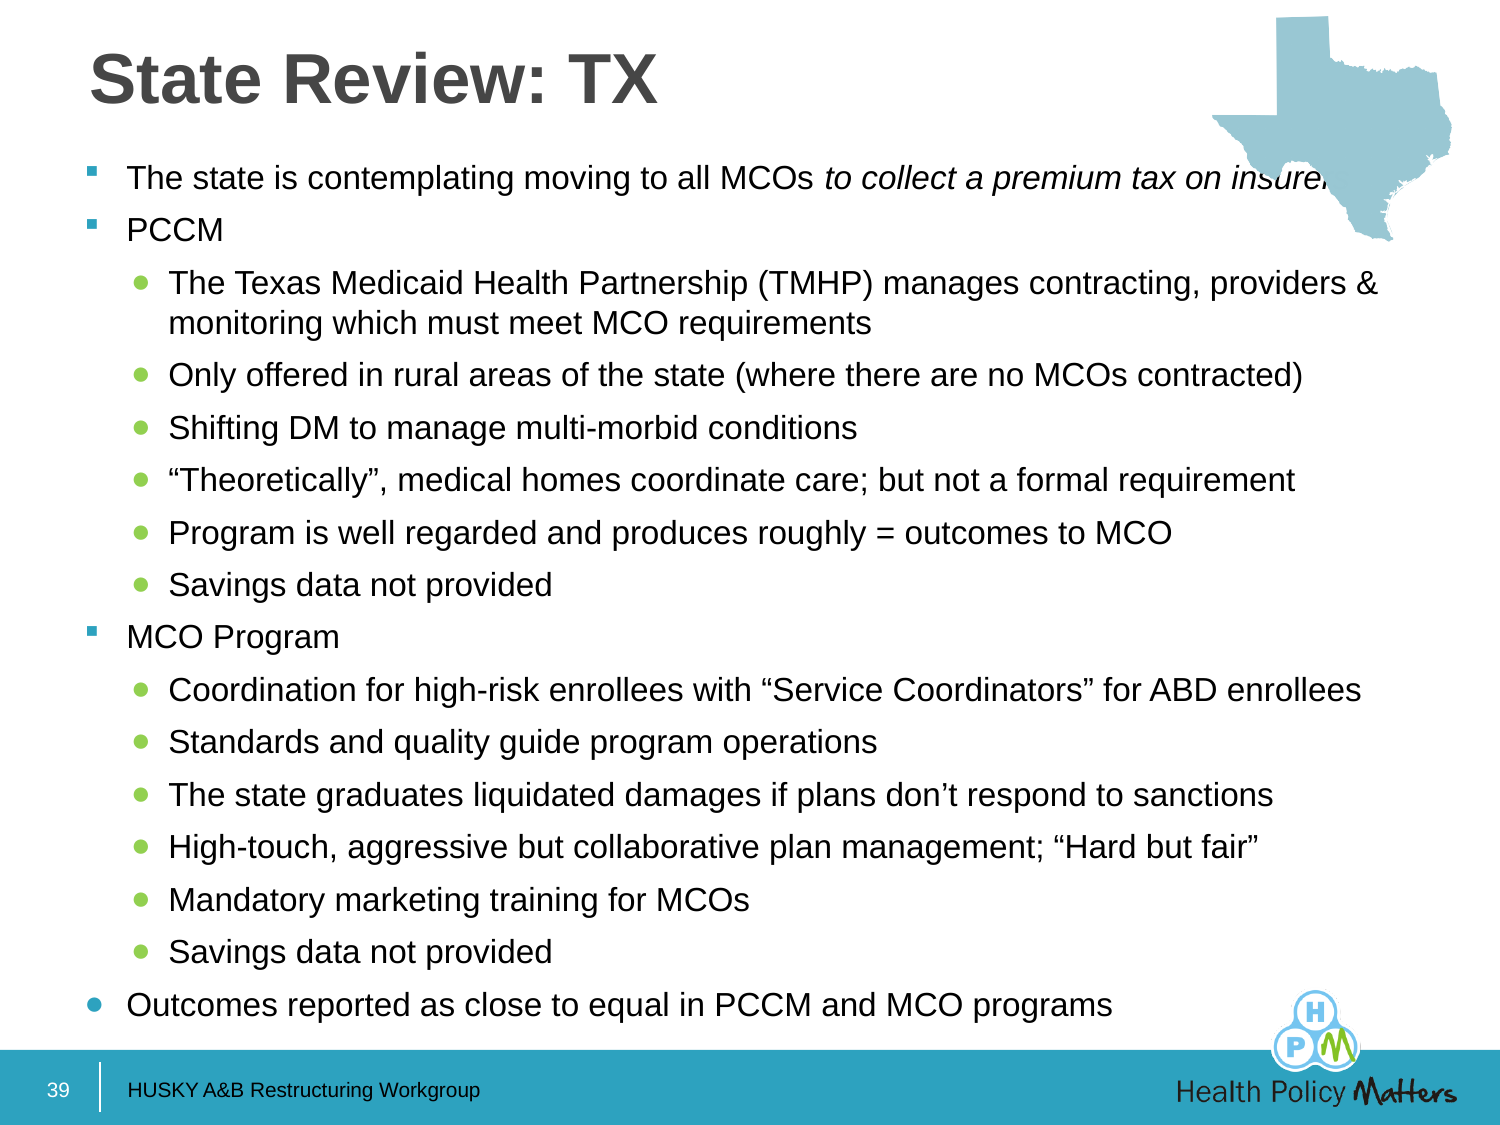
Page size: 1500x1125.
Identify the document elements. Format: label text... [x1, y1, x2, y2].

footer HUSKY A&B Restructuring Workgroup [112, 1048, 788, 1109]
picture [1212, 16, 1452, 242]
list The state is contemplating moving to all MCOs to collect a premium tax on insurers PCCM The Texas Medicaid Health Partnership (TMHP) manages contracting, providers & monitoring which must meet MCO requirements Only offered in rural areas of the state (where there are no MCOs contracted) Shifting DM to manage multi-morbid conditions “Theoretically”, medical homes coordinate care; but not a formal requirement Program is well regarded and produces roughly = outcomes to MCO Savings data not provided MCO Program Coordination for high-risk enrollees with “Service Coordinators” for ABD enrollees Standards and quality guide program operations The state graduates liquidated damages if plans don’t respond to sanctions High-touch, aggressive but collaborative plan management; “Hard but fair” Mandatory marketing training for MCOs Savings data not provided Outcomes reported as close to equal in PCCM and MCO programs [51, 148, 1402, 892]
picture [1175, 987, 1457, 1107]
slide_number 39 [24, 1048, 85, 1109]
title State Review: TX [75, 24, 1212, 116]
